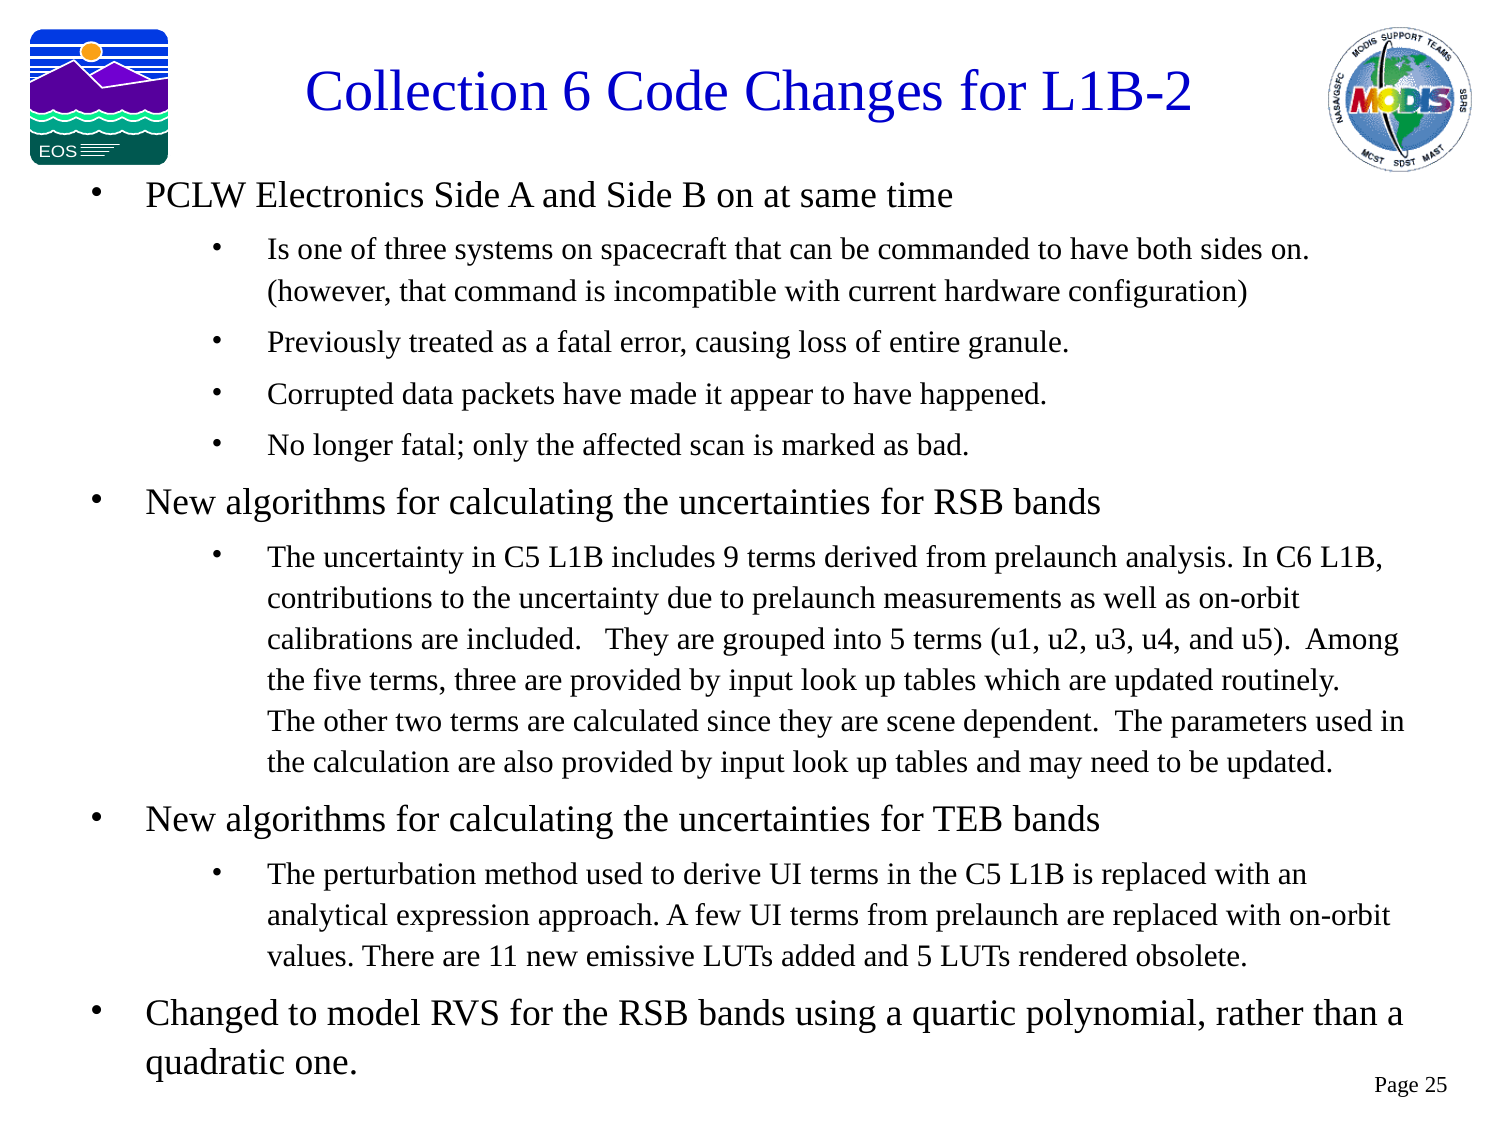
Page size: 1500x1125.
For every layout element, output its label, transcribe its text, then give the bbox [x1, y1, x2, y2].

text_box Collection 6 Code Changes for L1B-2 [187, 24, 1313, 143]
picture [1325, 24, 1475, 175]
text_box Page 25 [1112, 1061, 1463, 1113]
text_box PCLW Electronics Side A and Side B on at same time Is one of three systems on spacecraft that can be commanded to have both sides on. (however, that command is incompatible with current hardware configuration) Previously treated as a fatal error, causing loss of entire granule. Corrupted data packets have made it appear to have happened. No longer fatal; only the affected scan is marked as bad. New algorithms for calculating the uncertainties for RSB bands The uncertainty in C5 L1B includes 9 terms derived from prelaunch analysis. In C6 L1B, contributions to the uncertainty due to prelaunch measurements as well as on-orbit calibrations are included. They are grouped into 5 terms (u1, u2, u3, u4, and u5). Among the five terms, three are provided by input look up tables which are updated routinely. The other two terms are calculated since they are scene dependent. The parameters used in the calculation are also provided by input look up tables and may need to be updated. New algorithms for calculating the uncertainties for TEB bands The perturbation method used to derive UI terms in the C5 L1B is replaced with an analytical expression approach. A few UI terms from prelaunch are replaced with on-orbit values. There are 11 new emissive LUTs added and 5 LUTs rendered obsolete. Changed to model RVS for the RSB bands using a quartic polynomial, rather than a quadratic one. [74, 149, 1425, 1088]
text_box [74, 1088, 1425, 1094]
